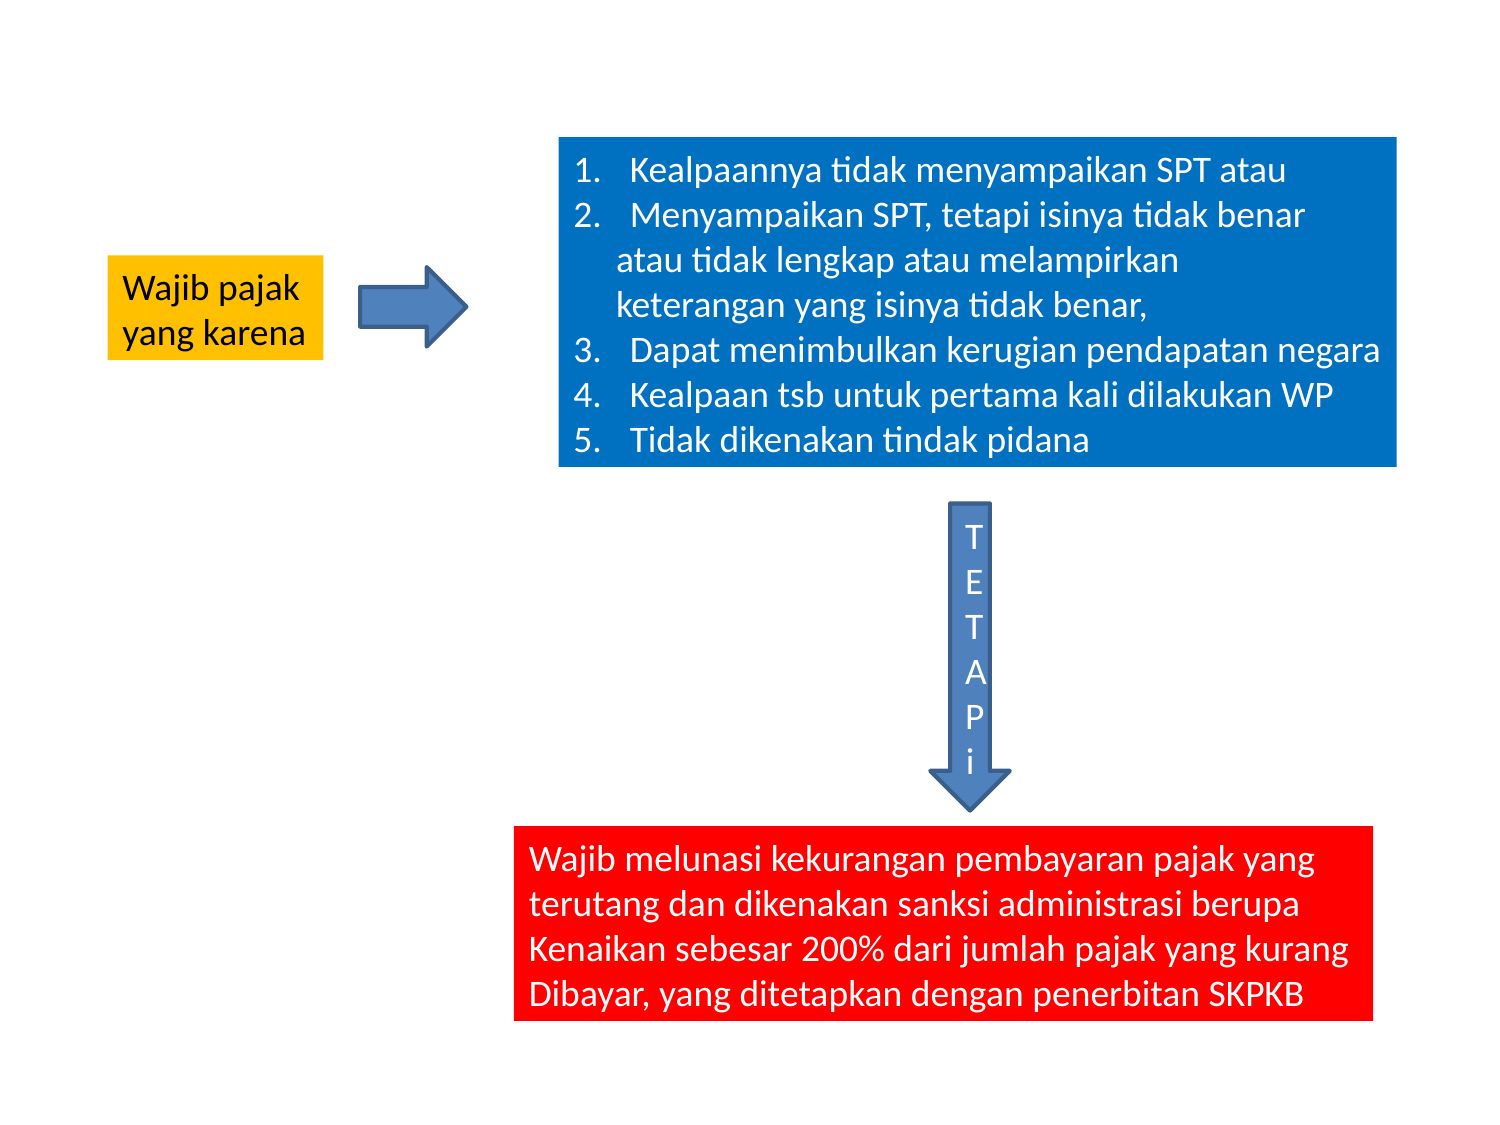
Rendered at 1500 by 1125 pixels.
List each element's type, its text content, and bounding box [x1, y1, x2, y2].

text_box [358, 265, 469, 349]
text_box Wajib melunasi kekurangan pembayaran pajak yang terutang dan dikenakan sanksi administrasi berupa Kenaikan sebesar 200% dari jumlah pajak yang kurang Dibayar, yang ditetapkan dengan penerbitan SKPKB [513, 826, 1374, 1021]
text_box T E T A P i [928, 501, 1012, 813]
text_box Wajib pajak yang karena [107, 255, 324, 361]
text_box Kealpaannya tidak menyampaikan SPT atau Menyampaikan SPT, tetapi isinya tidak benar atau tidak lengkap atau melampirkan keterangan yang isinya tidak benar, Dapat menimbulkan kerugian pendapatan negara Kealpaan tsb untuk pertama kali dilakukan WP Tidak dikenakan tindak pidana [558, 137, 1397, 467]
